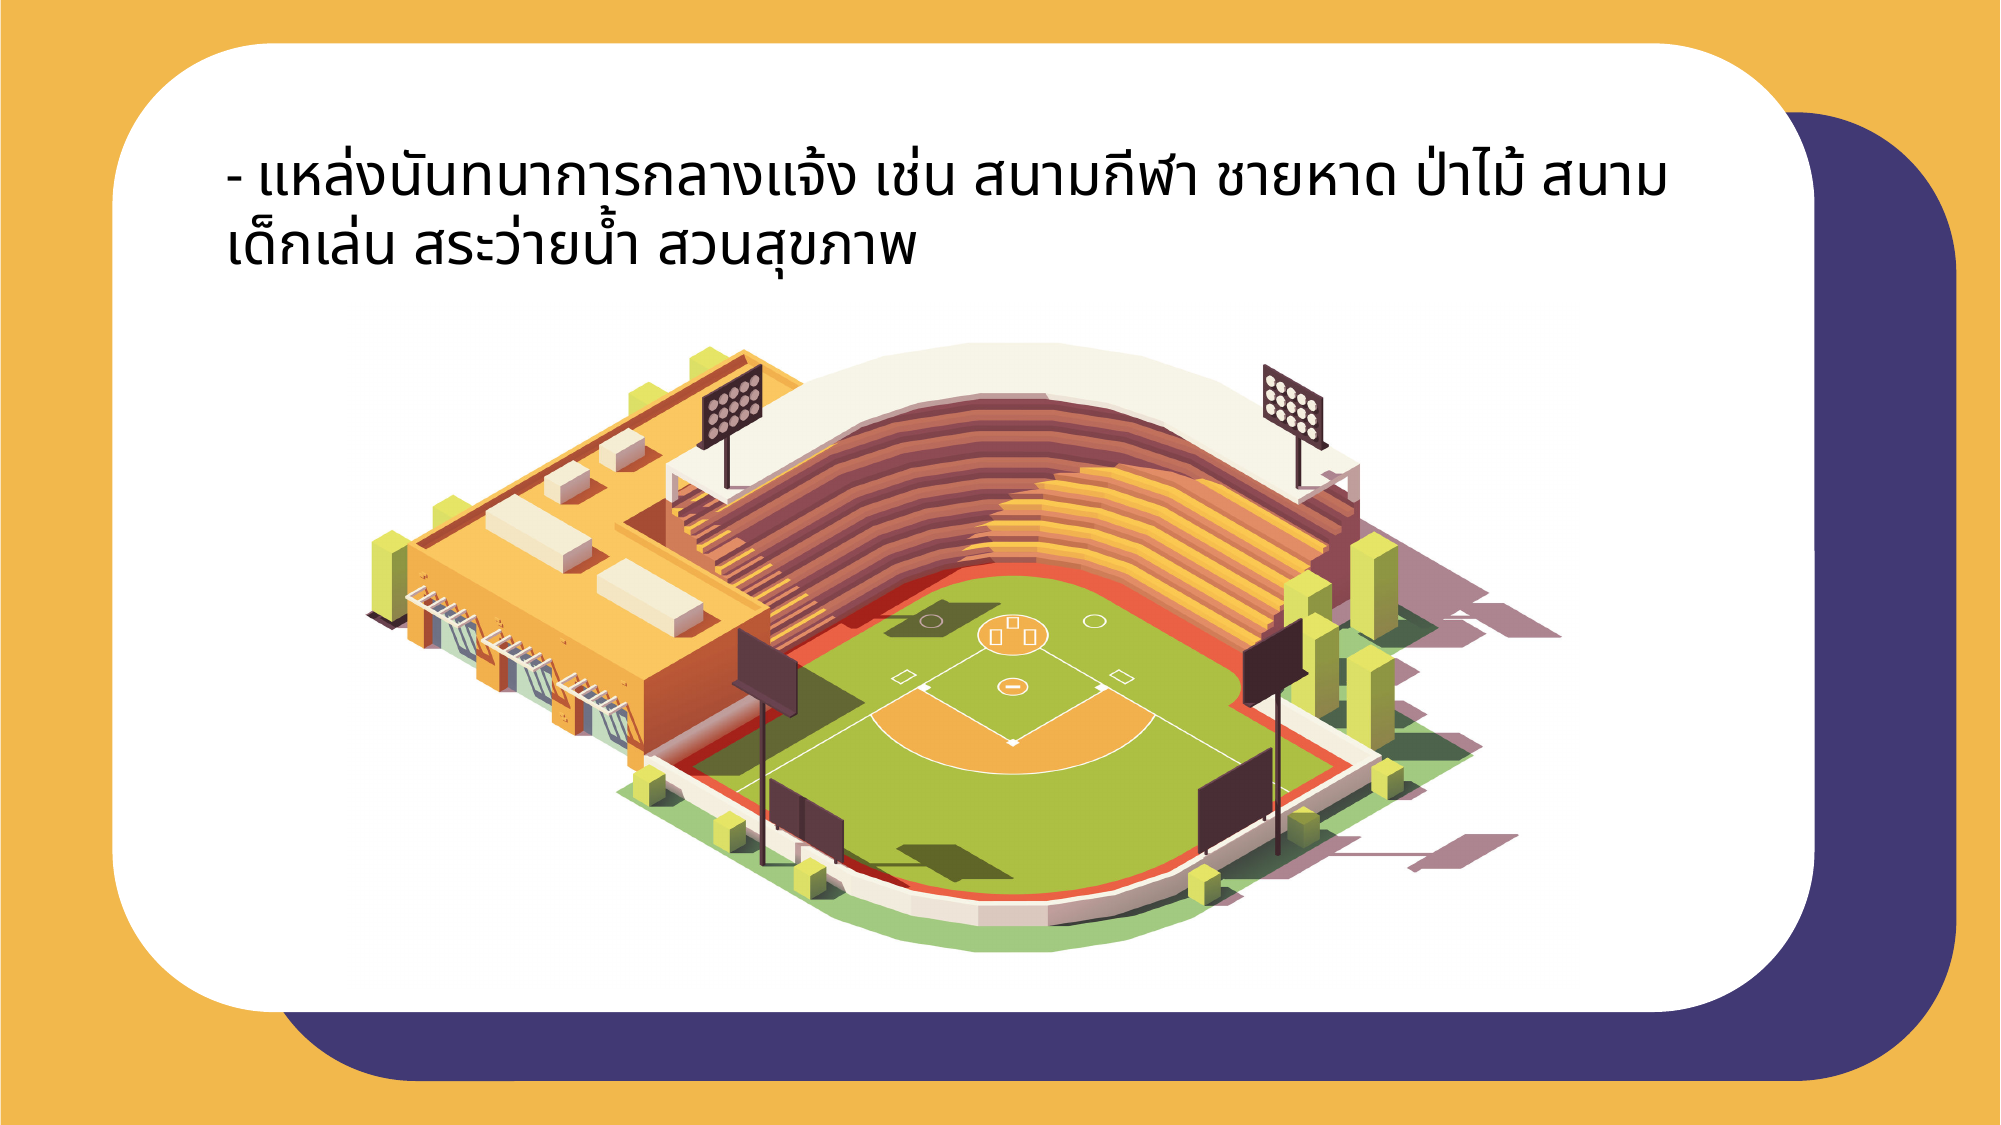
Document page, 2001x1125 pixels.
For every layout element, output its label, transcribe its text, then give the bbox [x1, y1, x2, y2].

text_box [0, 0, 2000, 1125]
text_box - แหล่งนันทนาการกลางแจ้ง เช่น สนามกีฬา ชายหาด ป่าไม้ สนามเด็กเล่น สระว่ายน้ำ สวนสุขภาพ [210, 129, 1764, 284]
text_box [283, 111, 1958, 1083]
picture [347, 302, 1580, 989]
text_box [111, 42, 1816, 1014]
